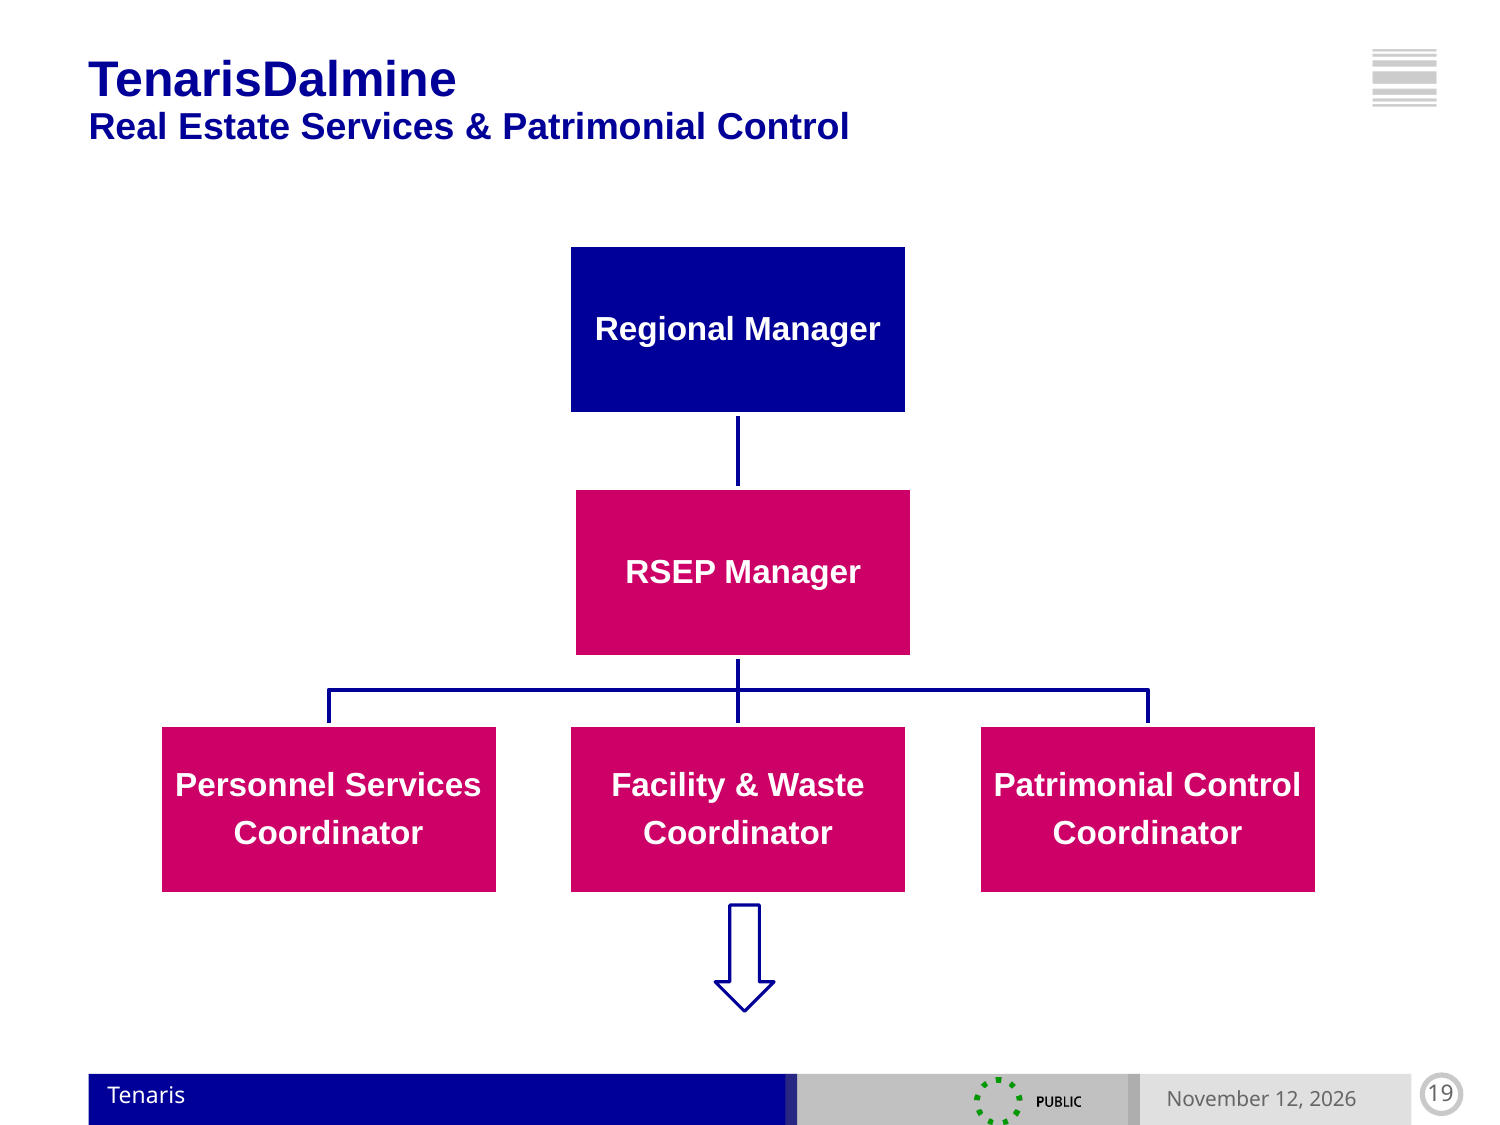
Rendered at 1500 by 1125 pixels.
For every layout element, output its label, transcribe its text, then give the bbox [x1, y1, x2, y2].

picture [974, 1077, 1081, 1125]
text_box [159, 207, 1318, 932]
title TenarisDalmine Real Estate Services & Patrimonial Control [88, 53, 1337, 149]
text_box [715, 940, 775, 1012]
picture [1364, 37, 1445, 118]
